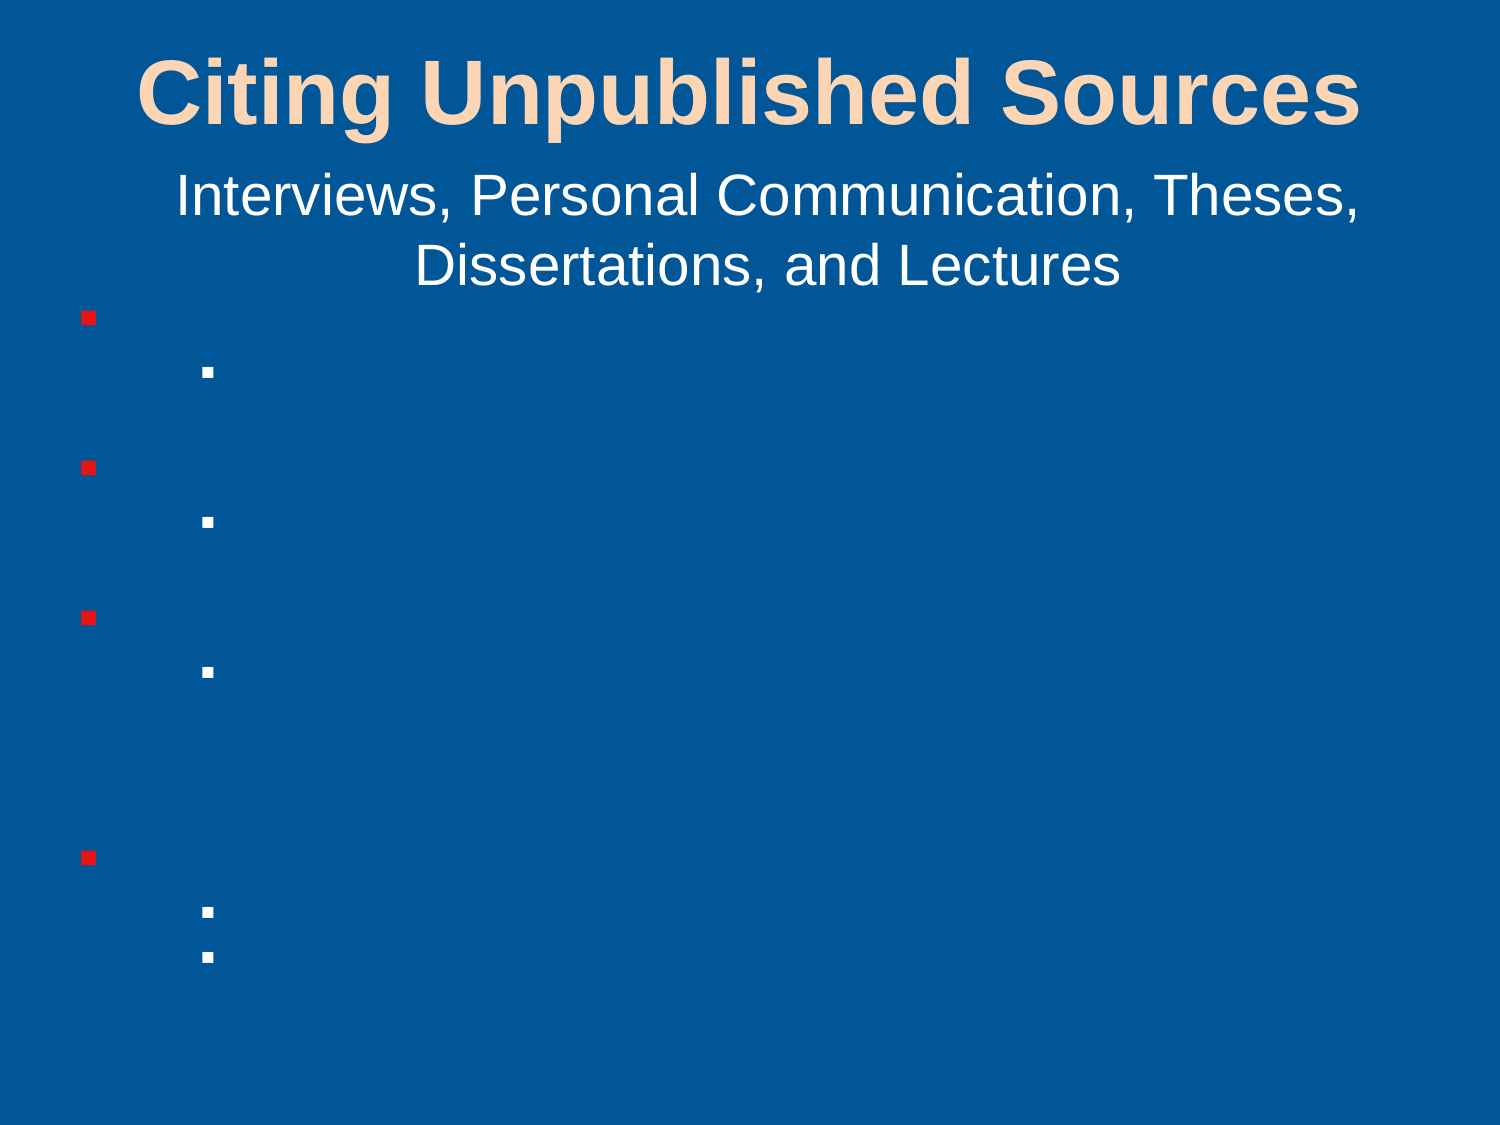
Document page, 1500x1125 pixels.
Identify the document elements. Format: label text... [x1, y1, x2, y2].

list Interviews, Personal Communication, Theses, Dissertations, and Lectures [87, 149, 1451, 287]
text_box Interviews Include a specific interview in your bibliography only if it is critical to your argument (p. 197). Personal communication “Cite conversations, letters, email or text messages, and direct or private messages shared through social media only in notes” (p. 198). Theses and dissertations These are cited much like books except for the title, which is enclosed in quotation marks. List the kind of paper, the academic institution, and the date. Abbreviate dissertation as diss. Include a URL if consulted online, or the database (p. 198). Lectures, papers, and information presented in classes Lectures from classes: see following slides for Denver Seminary’s format. Lectures and papers presented at meetings: Cite a lecture at a meeting by the name of the presenter and the title of the presentation (in quotation marks), followed by sponsorship and location, and the date (p. 199). [62, 287, 1475, 1083]
title Citing Unpublished Sources [0, 12, 1500, 163]
